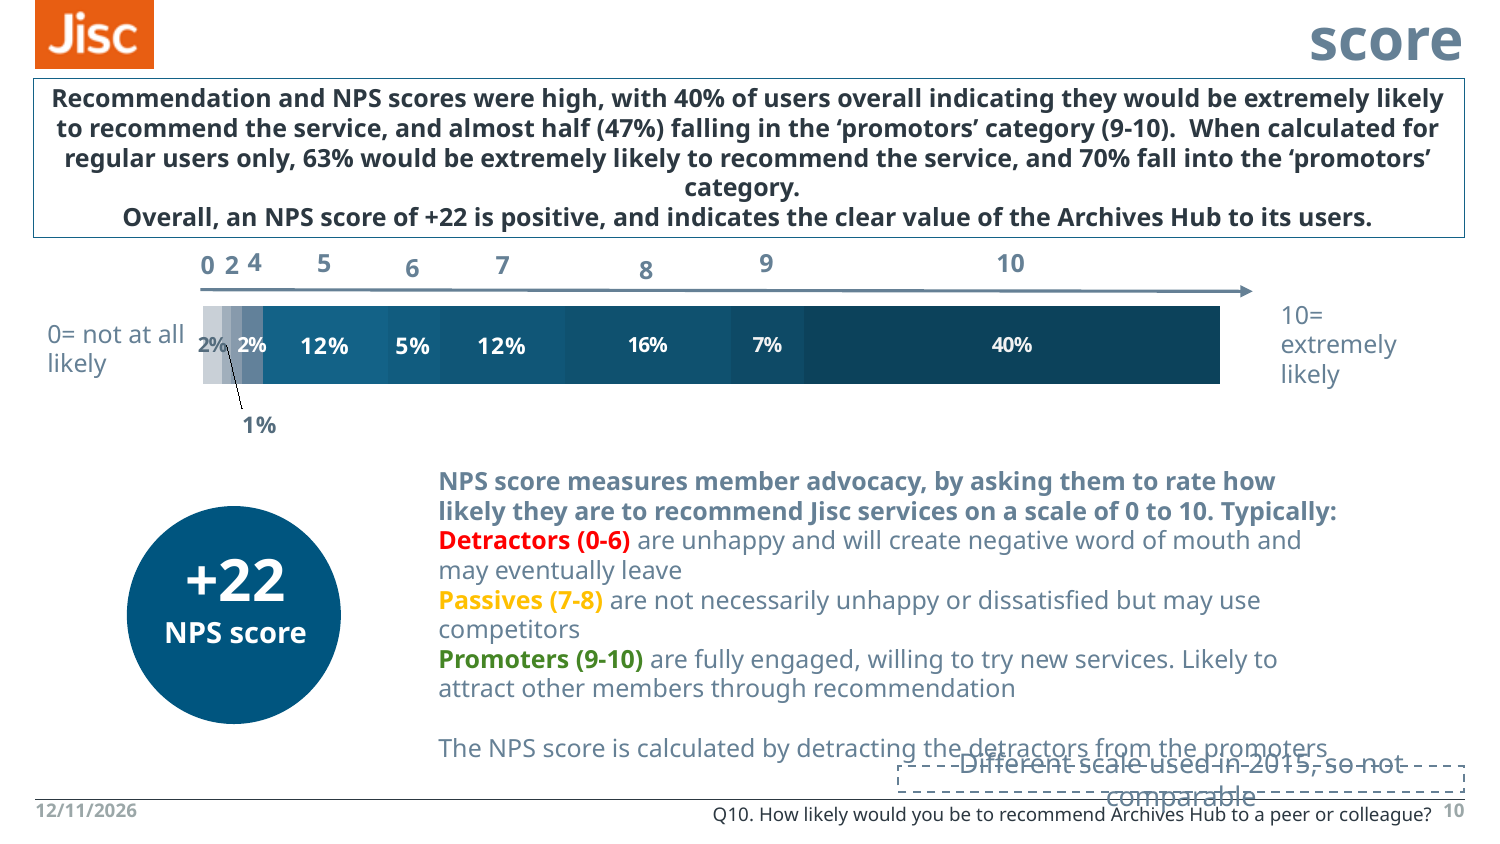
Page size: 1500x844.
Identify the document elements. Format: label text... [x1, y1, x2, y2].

slide_number 10 [1444, 799, 1465, 826]
text_box Q10. How likely would you be to recommend Archives Hub to a peer or colleague? [395, 797, 1444, 832]
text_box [54, 506, 417, 724]
title Likelihood to recommend and NPS score [296, 0, 1465, 74]
text_box Different scale used in 2015, so not comparable [897, 765, 1465, 793]
text_box NPS score measures member advocacy, by asking them to rate how likely they are to recommend Jisc services on a scale of 0 to 10. Typically: Detractors (0-6) are unhappy and will create negative word of mouth and may eventually leave Passives (7-8) are not necessarily unhappy or dissatisfied but may use competitors Promoters (9-10) are fully engaged, willing to try new services. Likely to attract other members through recommendation The NPS score is calculated by detracting the detractors from the promoters [426, 464, 1362, 769]
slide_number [35, 799, 154, 826]
text_box 0= not at all likely [35, 313, 146, 385]
picture [35, 0, 154, 69]
chart [146, 235, 1455, 464]
text_box Recommendation and NPS scores were high, with 40% of users overall indicating they would be extremely likely to recommend the service, and almost half (47%) falling in the ‘promotors’ category (9-10). When calculated for regular users only, 63% would be extremely likely to recommend the service, and 70% fall into the ‘promotors’ category. Overall, an NPS score of +22 is positive, and indicates the clear value of the Archives Hub to its users. [33, 78, 1465, 238]
